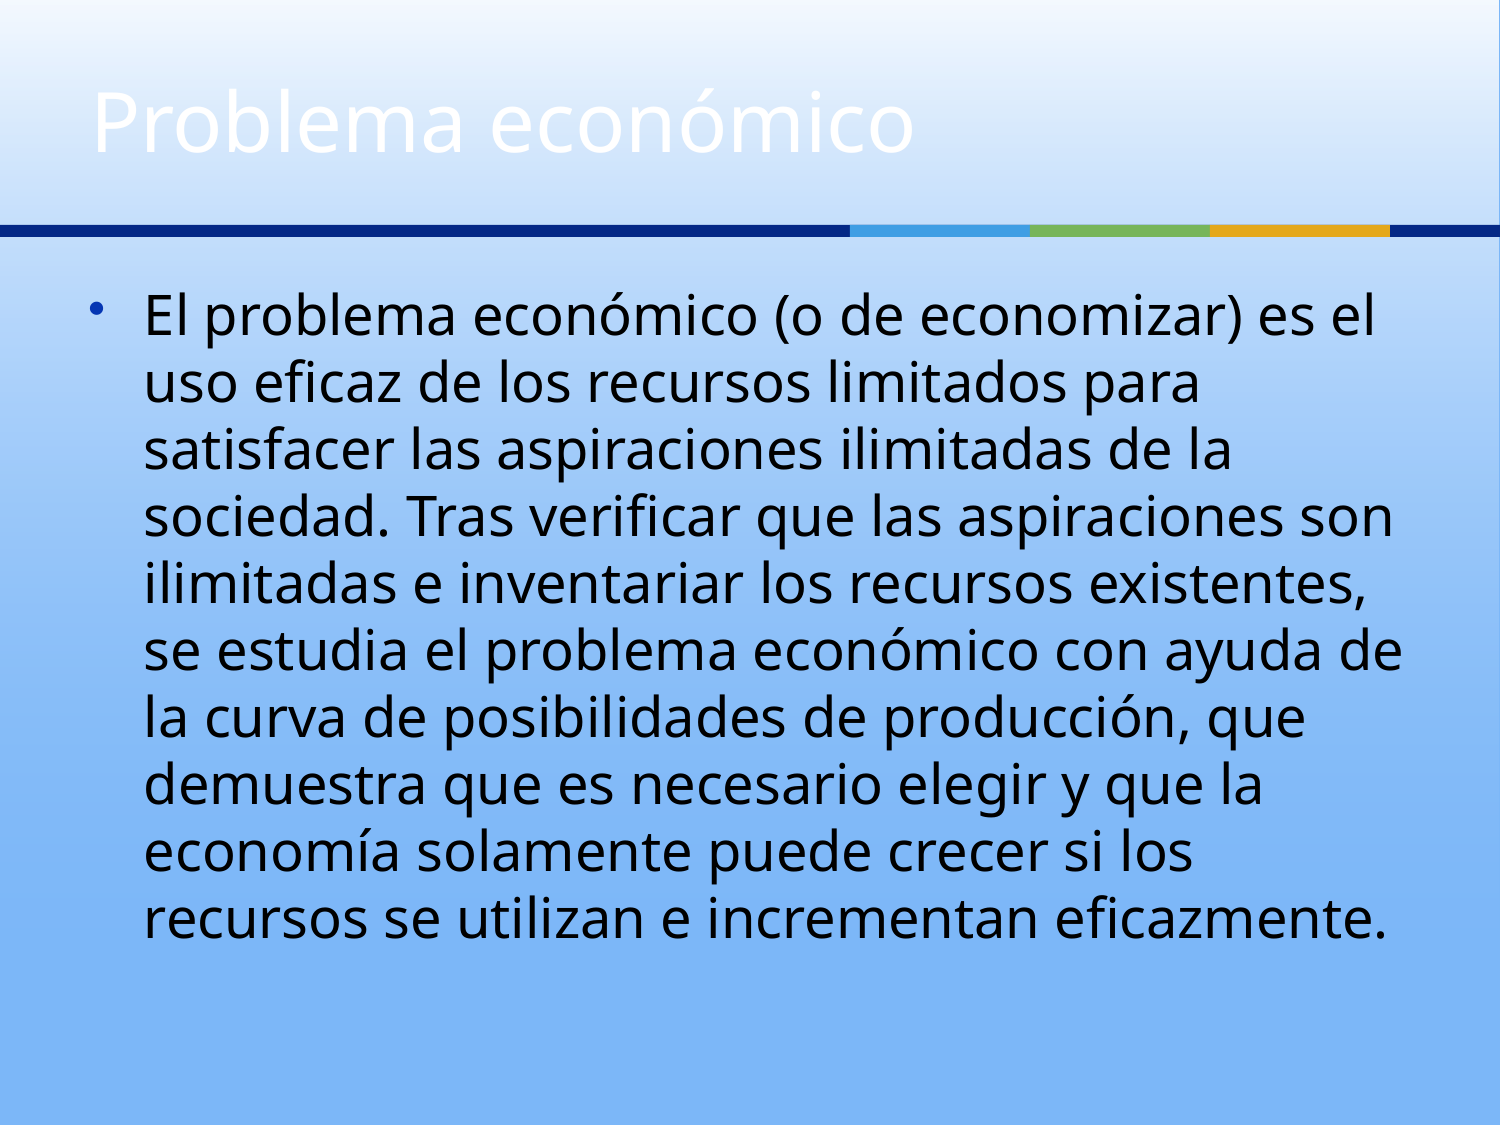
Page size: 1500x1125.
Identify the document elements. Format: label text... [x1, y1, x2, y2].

title Problema económico [75, 24, 1425, 213]
list El problema económico (o de economizar) es el uso eficaz de los recursos limitados para satisfacer las aspiraciones ilimitadas de la sociedad. Tras verificar que las aspiraciones son ilimitadas e inventariar los recursos existentes, se estudia el problema económico con ayuda de la curva de posibilidades de producción, que demuestra que es necesario elegir y que la economía solamente puede crecer si los recursos se utilizan e incrementan eficazmente. [75, 272, 1425, 1032]
